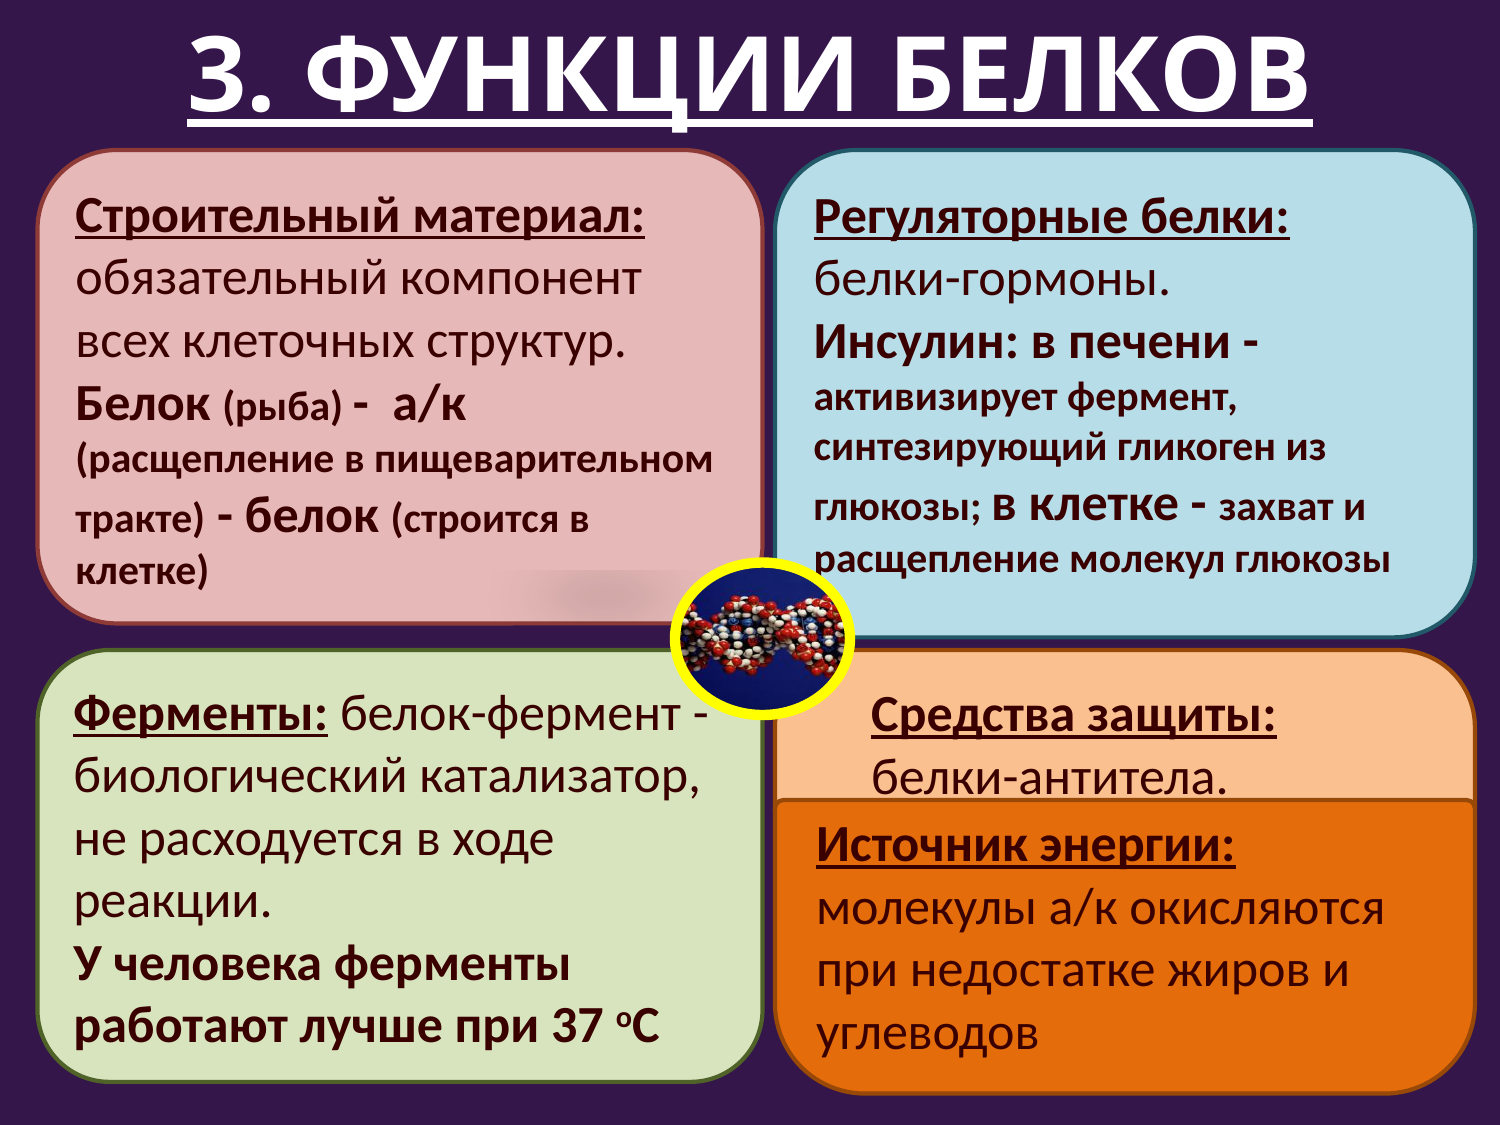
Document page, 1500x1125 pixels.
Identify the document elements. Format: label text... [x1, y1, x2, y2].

text_box Средства защиты: белки-антитела. [772, 647, 1478, 813]
text_box Ферменты: белок-фермент - биологический катализатор, не расходуется в ходе реакции. У человека ферменты работают лучше при 37 оС [35, 647, 765, 1084]
text_box 3. ФУНКЦИИ БЕЛКОВ [0, 0, 1500, 140]
picture [674, 562, 851, 716]
text_box Регуляторные белки: белки-гормоны. Инсулин: в печени - активизирует фермент, синтезирующий гликоген из глюкозы; в клетке - захват и расщепление молекул глюкозы [772, 147, 1478, 640]
text_box Строительный материал: обязательный компонент всех клеточных структур. Белок (рыба) - а/к (расщепление в пищеварительном тракте) - белок (строится в клетке) [35, 147, 765, 626]
text_box Источник энергии: молекулы а/к окисляются при недостатке жиров и углеводов [772, 797, 1478, 1096]
